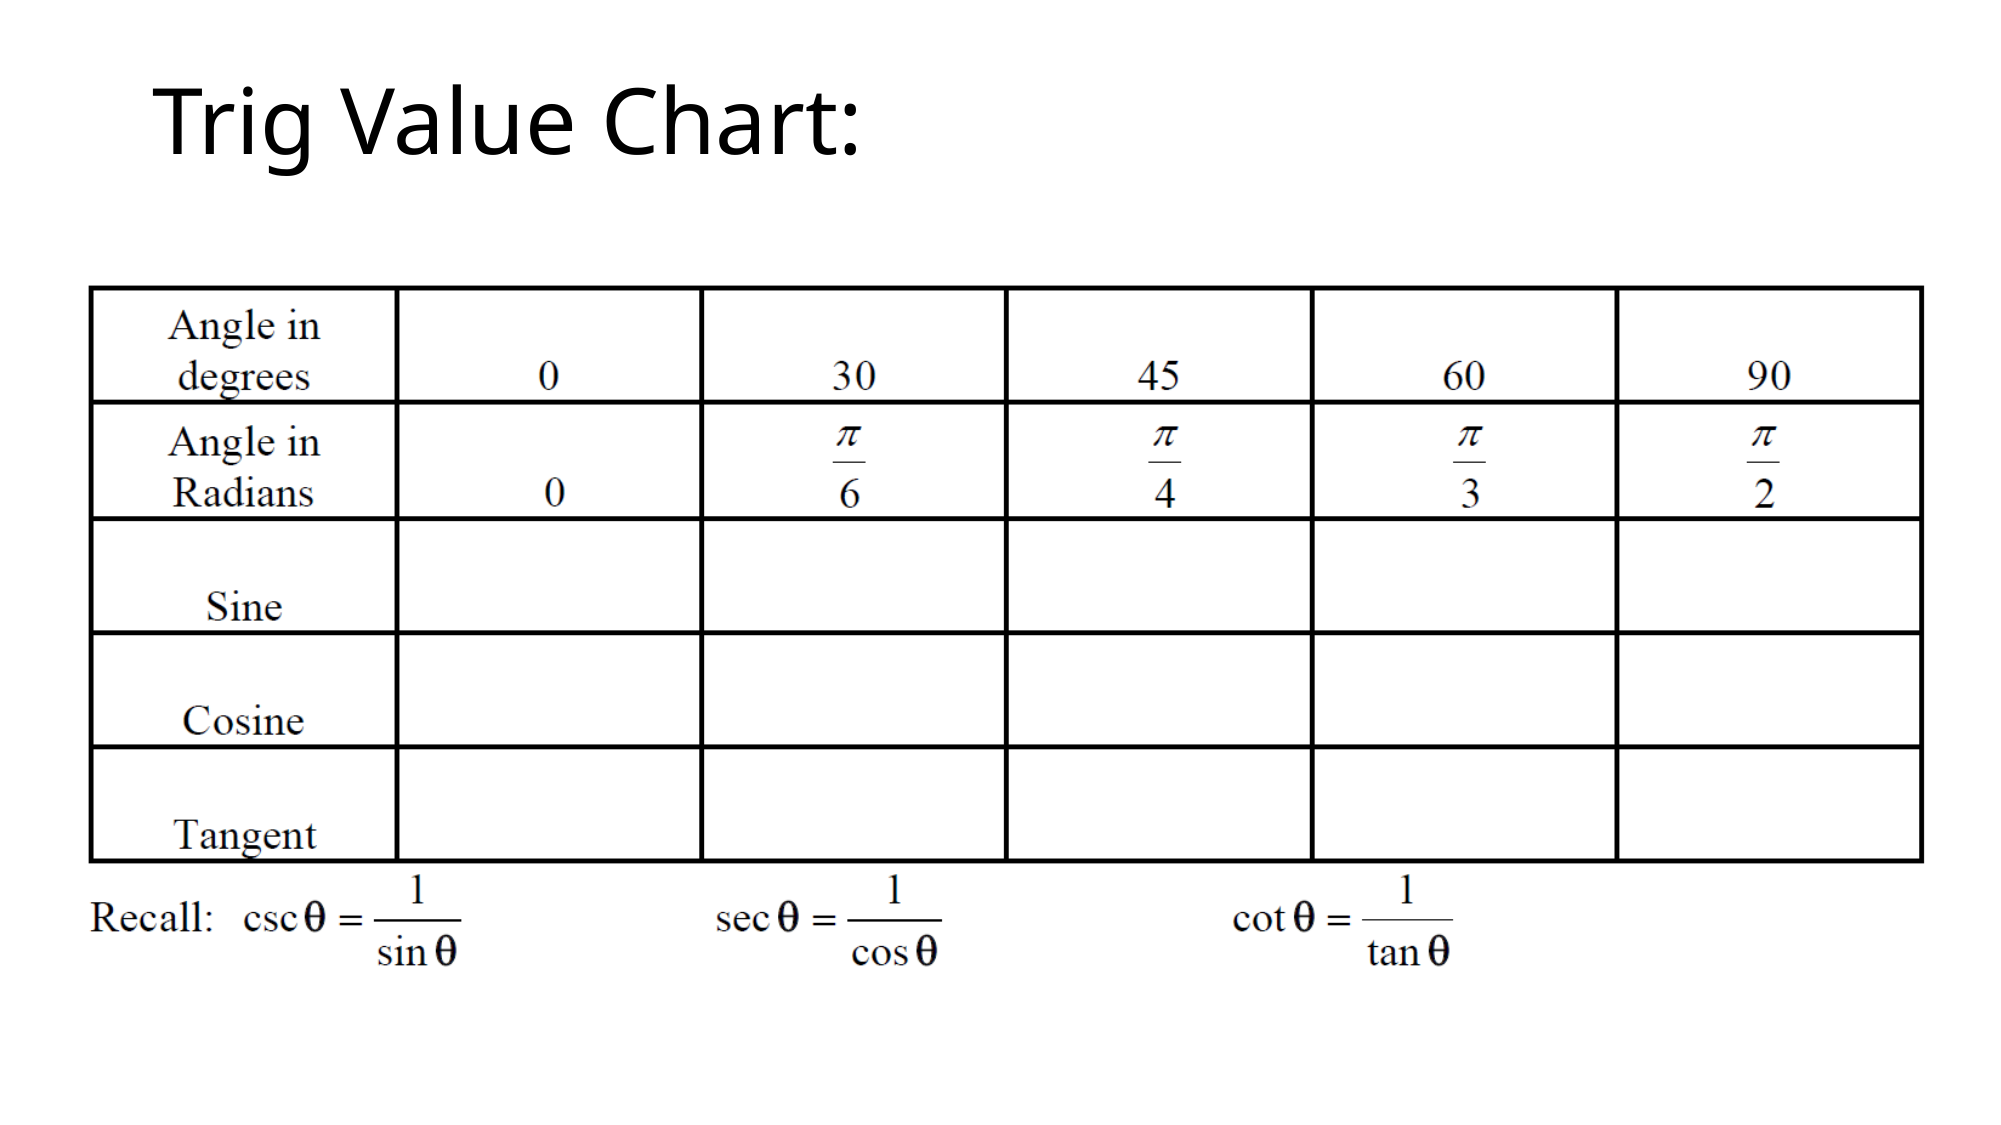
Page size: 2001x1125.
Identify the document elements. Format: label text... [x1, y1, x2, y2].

picture [56, 259, 1946, 997]
title Trig Value Chart: [137, 59, 1863, 191]
